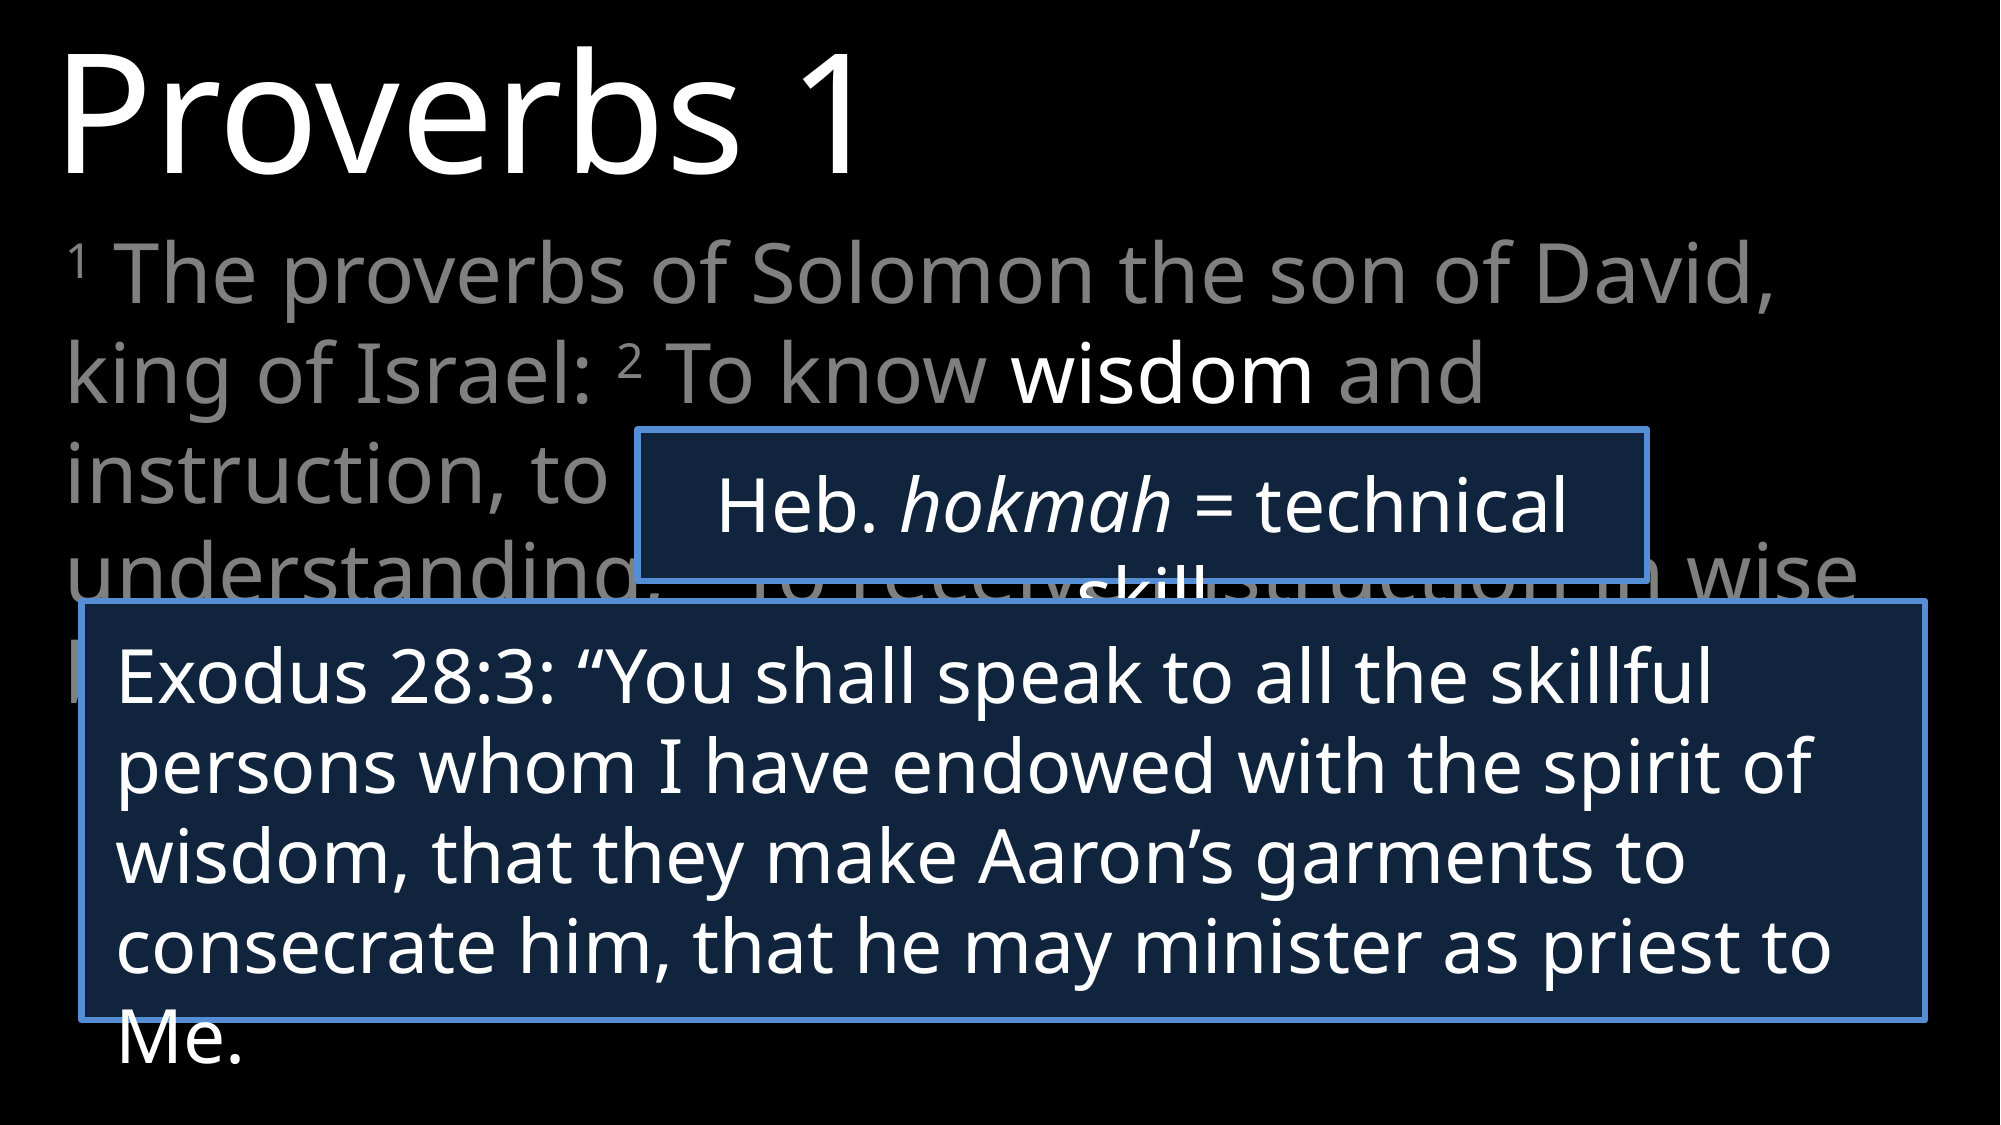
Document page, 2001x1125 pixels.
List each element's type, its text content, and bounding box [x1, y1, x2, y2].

text_box 1 The proverbs of Solomon the son of David, king of Israel: 2 To know wisdom and instruction, to discern the sayings of understanding, 3 To receive instruction in wise behavior, righteousness, justice and equity. [50, 212, 1963, 728]
text_box Exodus 28:3: “You shall speak to all the skillful persons whom I have endowed with the spirit of wisdom, that they make Aaron’s garments to consecrate him, that he may minister as priest to Me. [100, 621, 1913, 1086]
text_box Proverbs 1 [37, 0, 1838, 215]
text_box [81, 601, 1925, 1021]
text_box Heb. hokmah = technical skill [647, 449, 1640, 601]
text_box [637, 429, 1647, 581]
